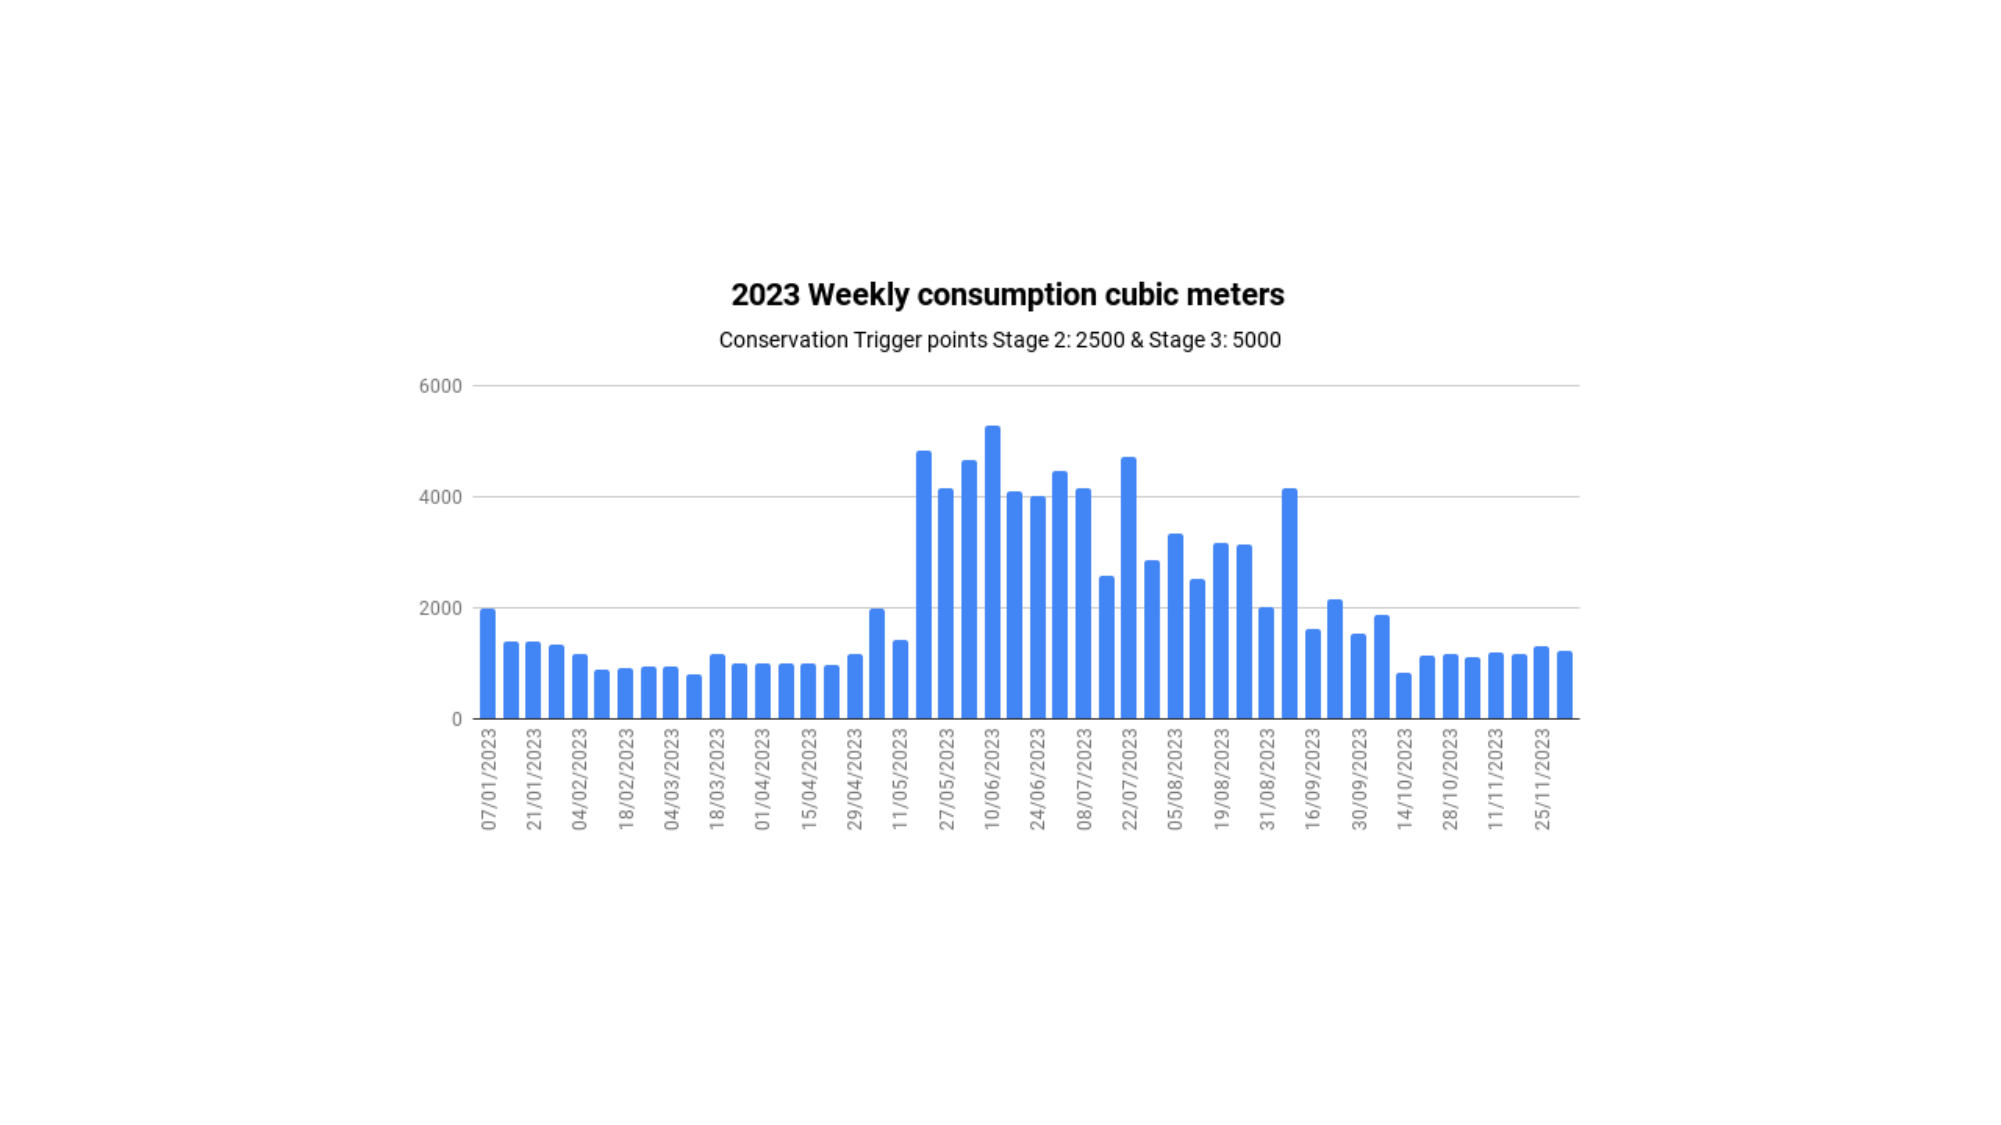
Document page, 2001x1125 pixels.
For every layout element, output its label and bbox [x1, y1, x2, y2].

picture [388, 246, 1612, 879]
